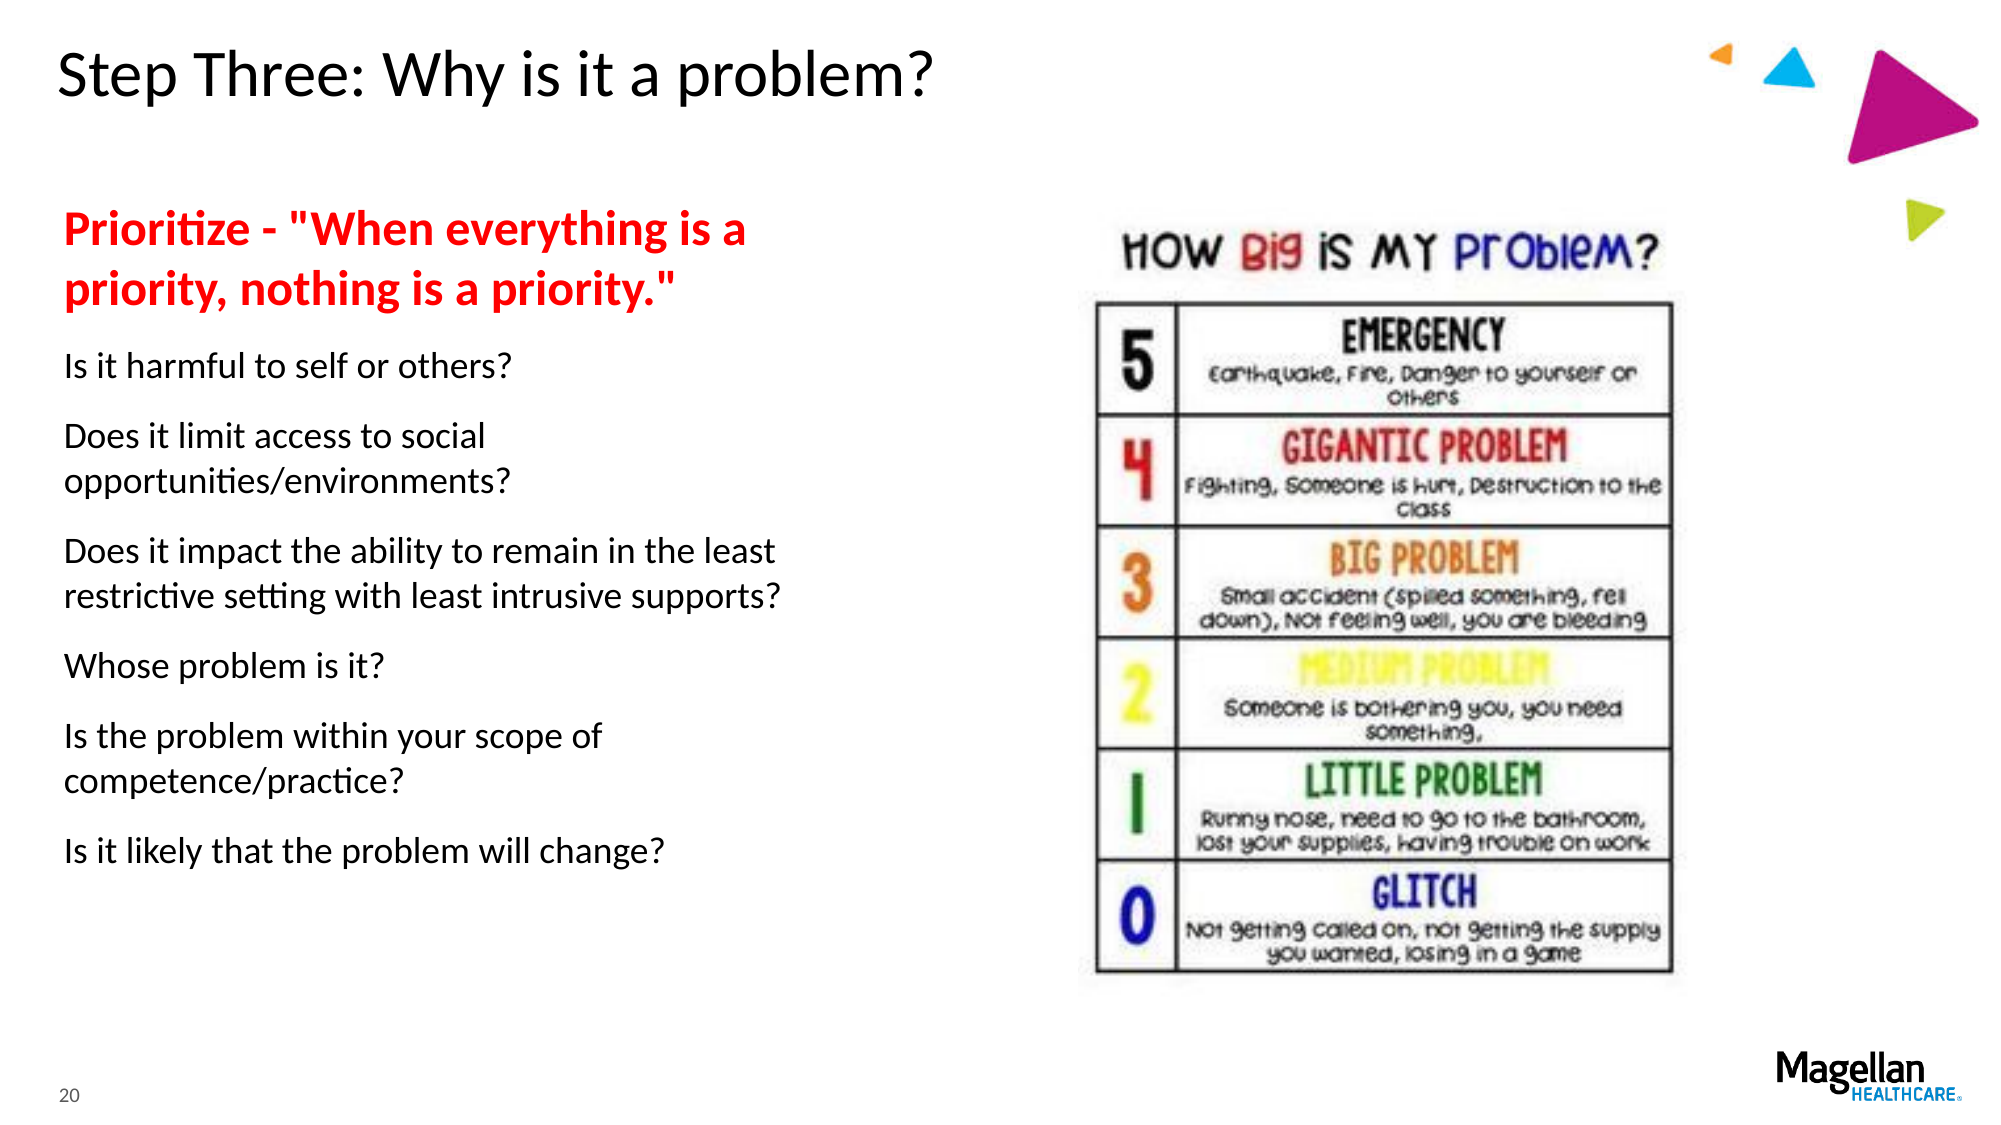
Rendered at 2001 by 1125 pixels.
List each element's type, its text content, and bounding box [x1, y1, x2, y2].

picture [1777, 1051, 1962, 1101]
title Step Three: Why is it a problem? [42, 31, 1698, 217]
list Prioritize - "When everything is a priority, nothing is a priority." Is it harmful to self or others? Does it limit access to social opportunities/environments? Does it impact the ability to remain in the least restrictive setting with least intrusive supports? Whose problem is it? Is the problem within your scope of competence/practice? Is it likely that the problem will change? [48, 188, 922, 902]
picture [1078, 0, 2000, 1002]
slide_number 20 [43, 1054, 132, 1115]
